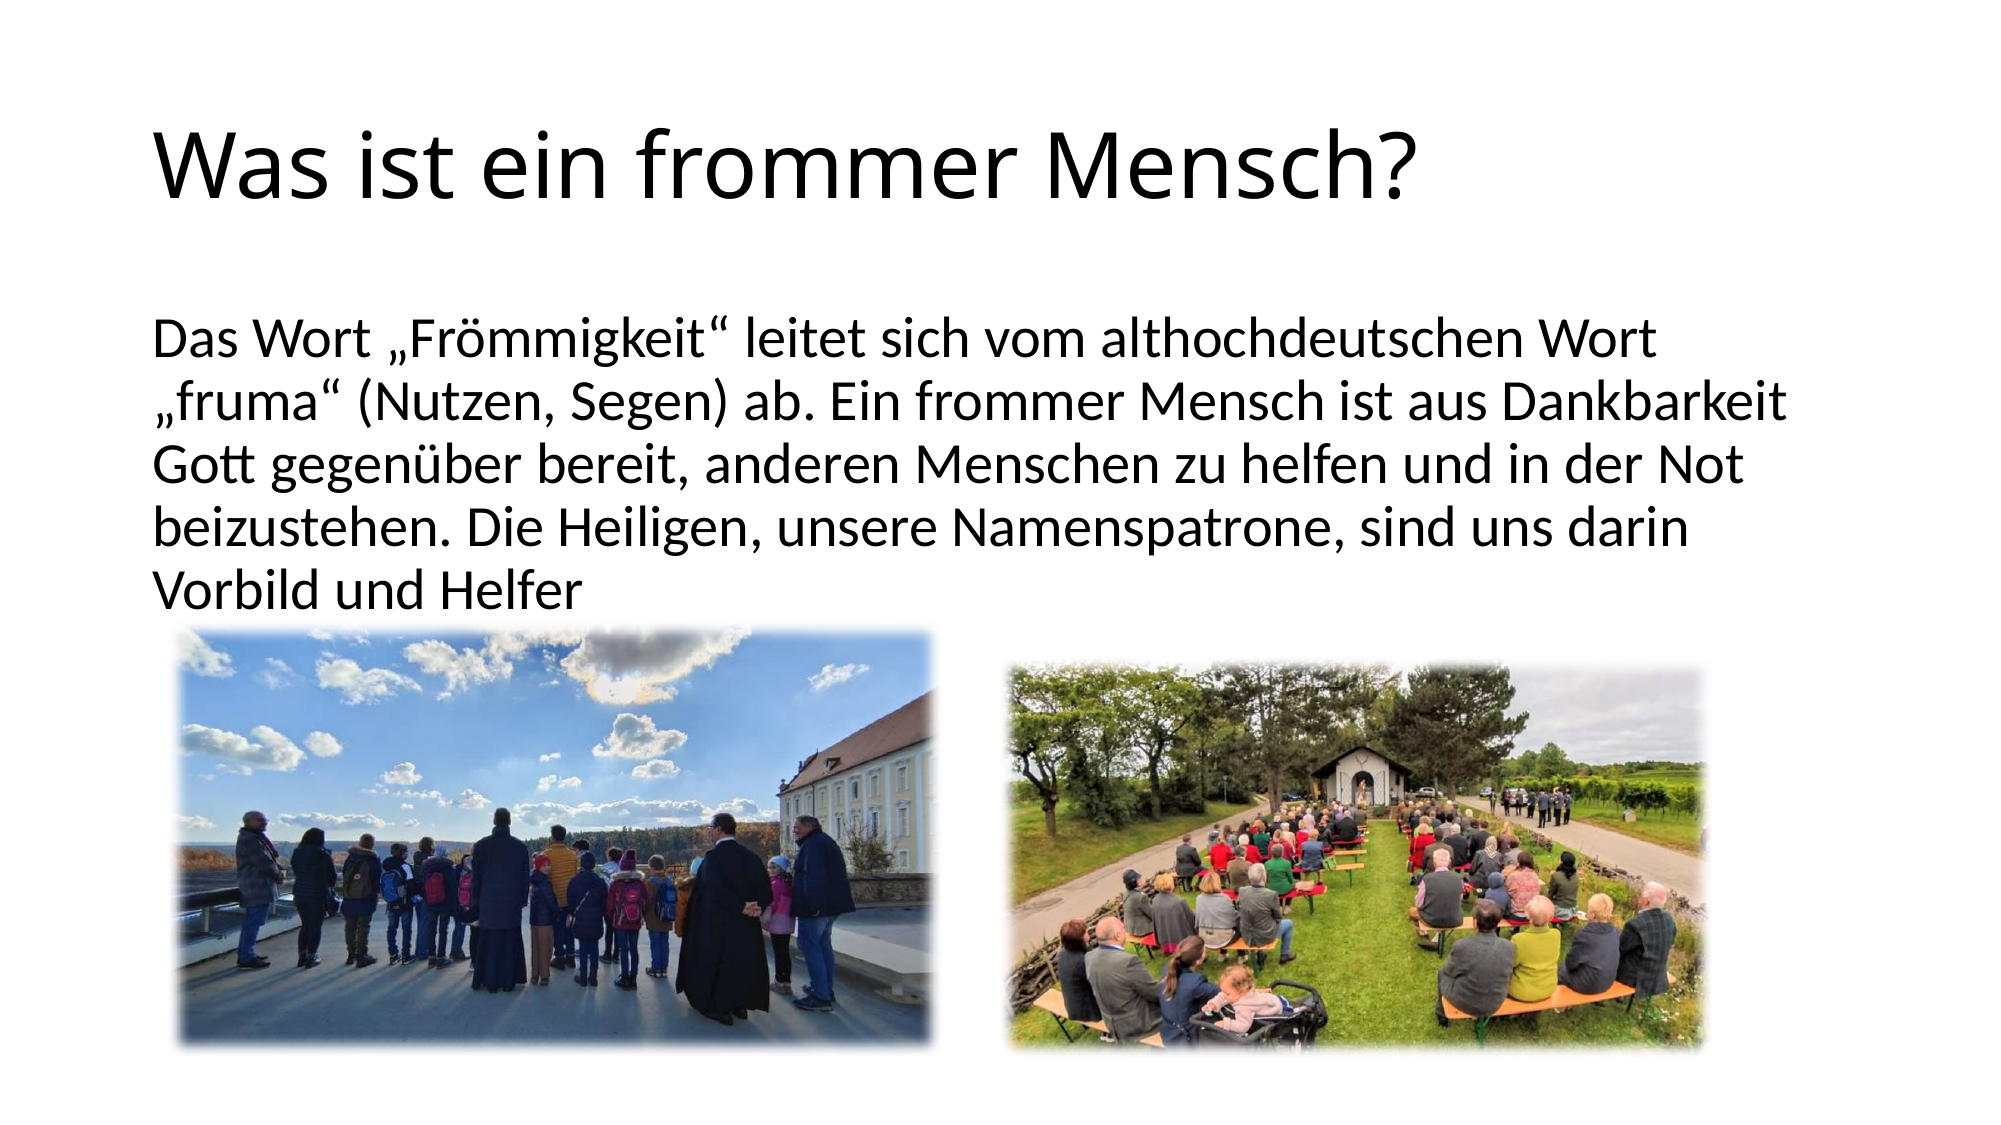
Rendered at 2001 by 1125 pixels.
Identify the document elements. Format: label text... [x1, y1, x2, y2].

picture [166, 619, 943, 1057]
list Das Wort „Frömmigkeit“ leitet sich vom althochdeutschen Wort „fruma“ (Nutzen, Segen) ab. Ein frommer Mensch ist aus Dankbarkeit Gott gegenüber bereit, anderen Menschen zu helfen und in der Not beizustehen. Die Heiligen, unsere Namenspatrone, sind uns darin Vorbild und Helfer [137, 299, 1863, 1014]
title Was ist ein frommer Mensch? [137, 59, 1863, 278]
picture [999, 656, 1713, 1058]
